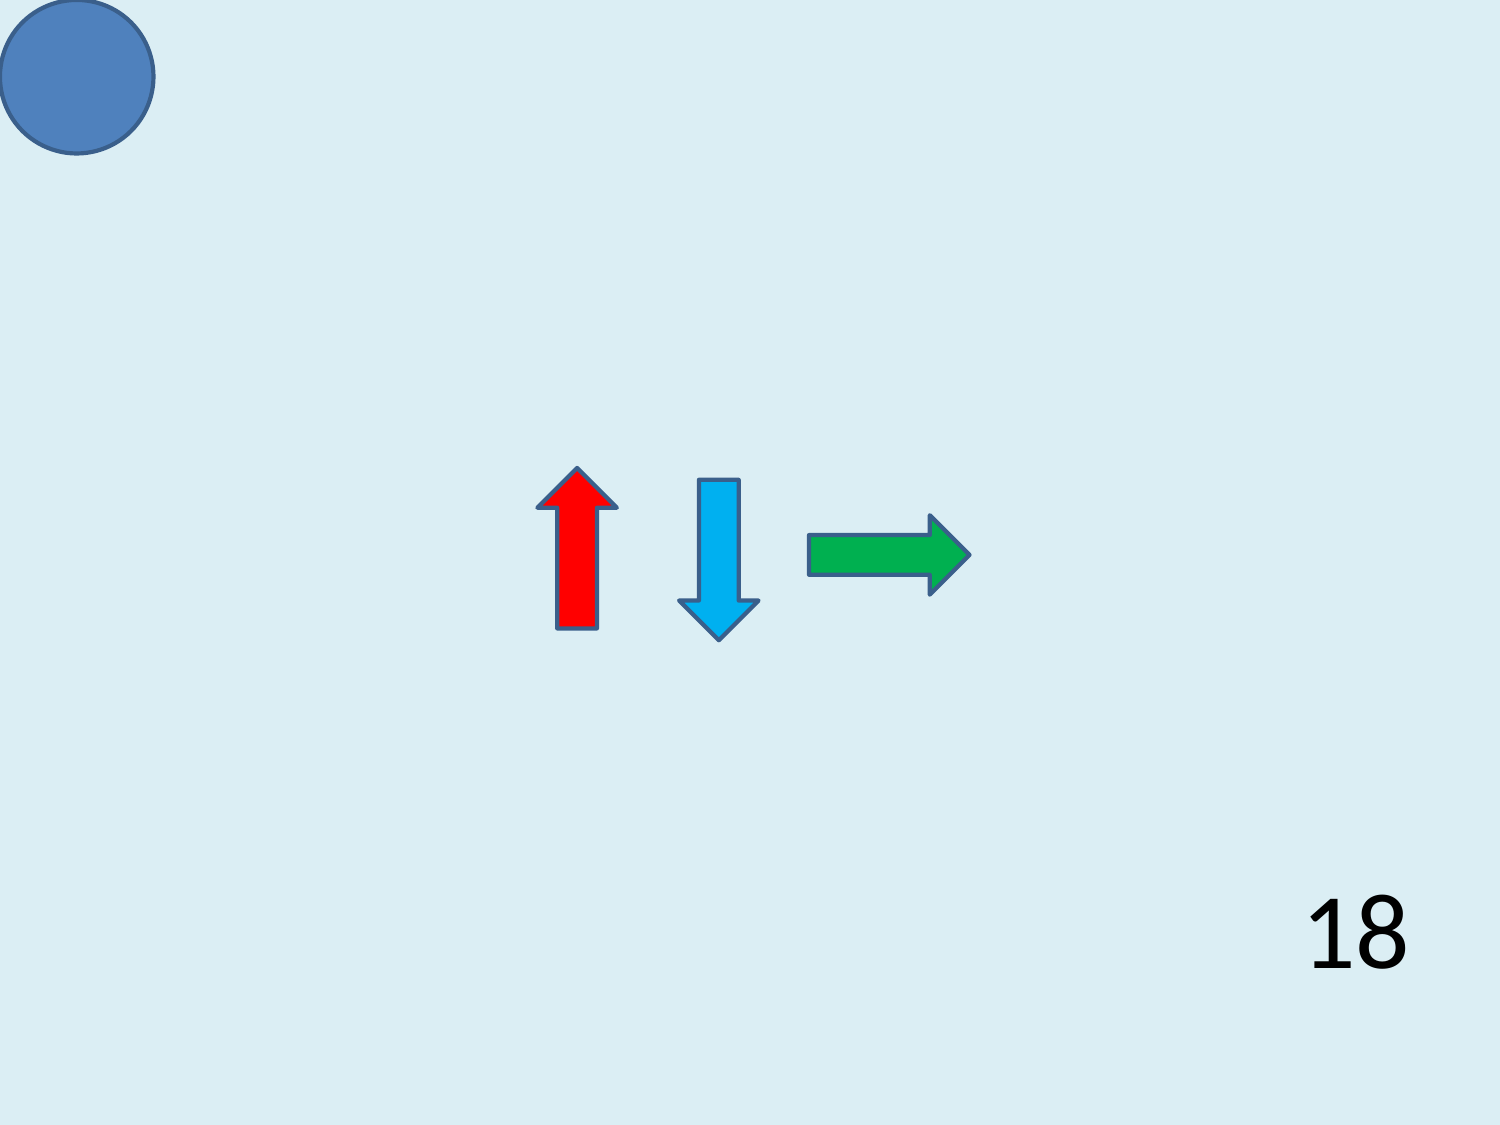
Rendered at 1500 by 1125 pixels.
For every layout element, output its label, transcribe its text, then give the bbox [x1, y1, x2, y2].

text_box [806, 513, 972, 597]
list 18 [75, 262, 1425, 1005]
text_box [0, 0, 156, 156]
text_box [535, 465, 619, 631]
text_box [677, 477, 761, 643]
